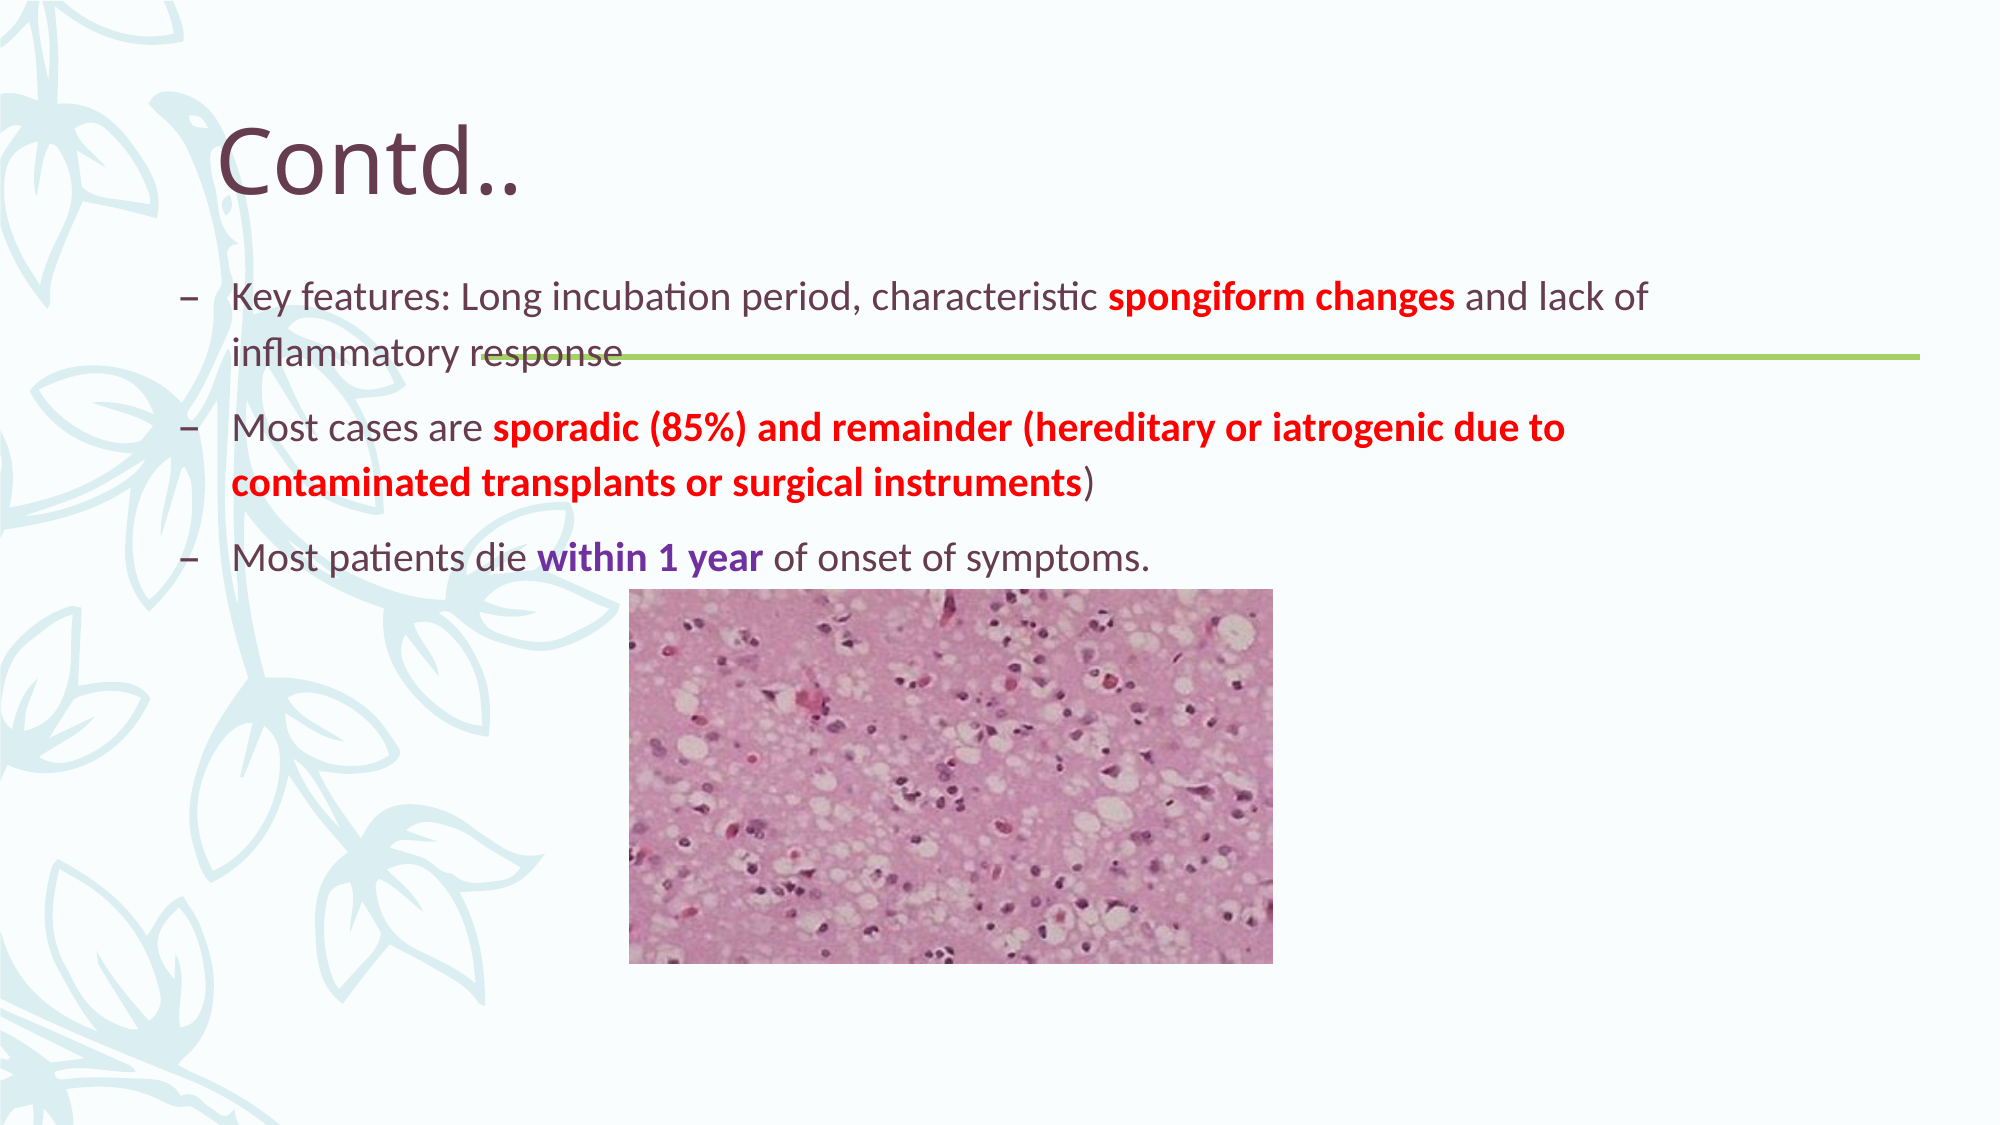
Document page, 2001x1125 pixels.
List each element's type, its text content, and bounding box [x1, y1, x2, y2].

title Contd.. [200, 99, 1808, 256]
list Key features: Long incubation period, characteristic spongiform changes and lack of inflammatory response Most cases are sporadic (85%) and remainder (hereditary or iatrogenic due to contaminated transplants or surgical instruments) Most patients die within 1 year of onset of symptoms. [164, 256, 1808, 1000]
picture [629, 588, 1273, 965]
